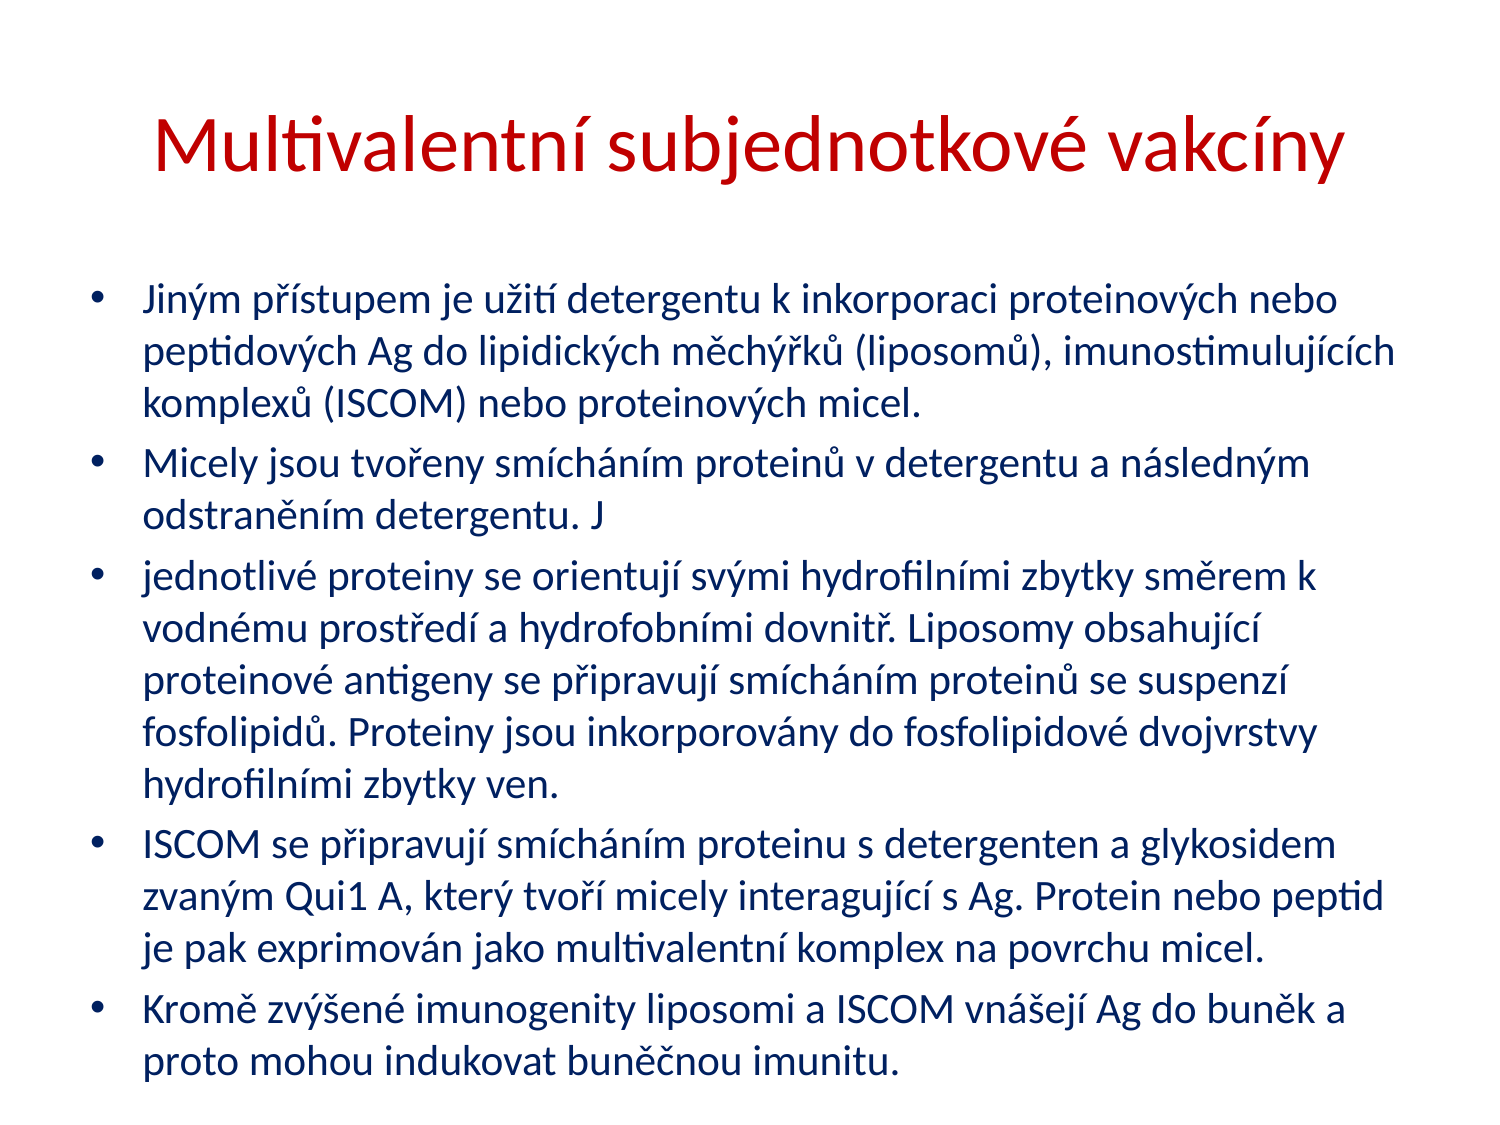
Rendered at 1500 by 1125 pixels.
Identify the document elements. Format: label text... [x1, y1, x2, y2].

list Jiným přístupem je užití detergentu k inkorporaci proteinových nebo peptidových Ag do lipidických měchýřků (liposomů), imunostimulujících komplexů (ISCOM) nebo proteinových micel. Micely jsou tvořeny smícháním proteinů v detergentu a následným odstraněním detergentu. J jednotlivé proteiny se orientují svými hydrofilními zbytky směrem k vodnému prostředí a hydrofobními dovnitř. Liposomy obsahující proteinové antigeny se připravují smícháním proteinů se suspenzí fosfolipidů. Proteiny jsou inkorporovány do fosfolipidové dvojvrstvy hydrofilními zbytky ven. ISCOM se připravují smícháním proteinu s detergenten a glykosidem zvaným Qui1 A, který tvoří micely interagující s Ag. Protein nebo peptid je pak exprimován jako multivalentní komplex na povrchu micel. Kromě zvýšené imunogenity liposomi a ISCOM vnášejí Ag do buněk a proto mohou indukovat buněčnou imunitu. [75, 262, 1425, 1094]
title Multivalentní subjednotkové vakcíny [75, 45, 1425, 233]
